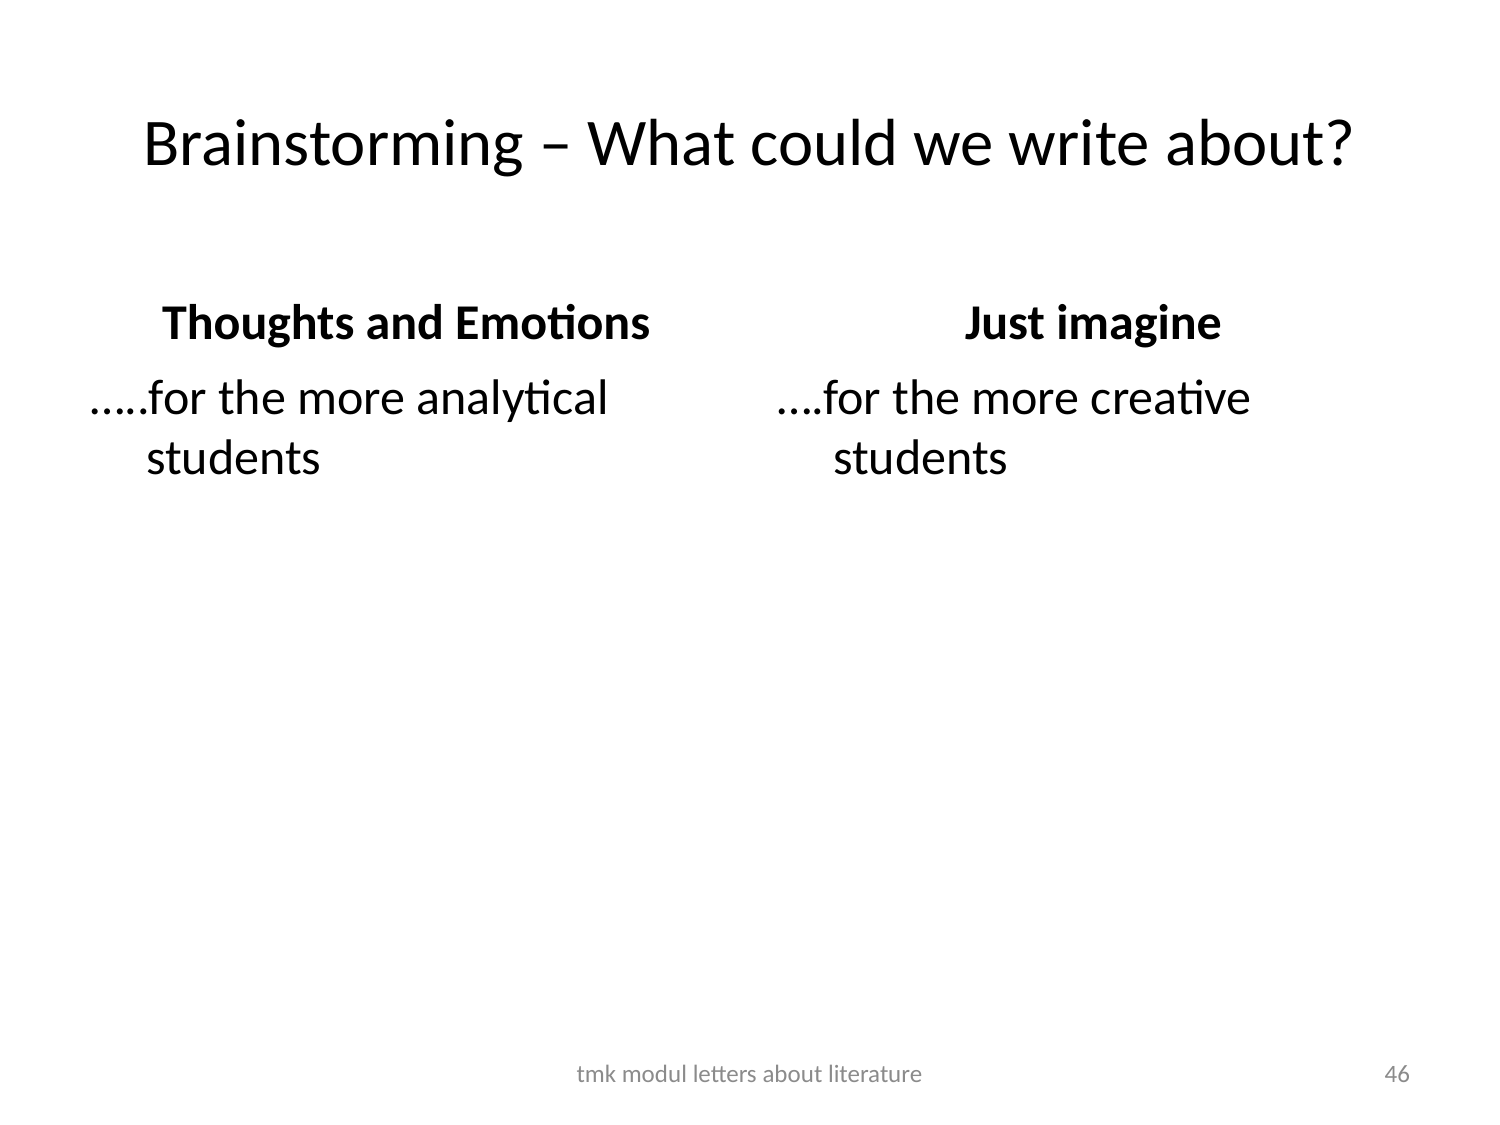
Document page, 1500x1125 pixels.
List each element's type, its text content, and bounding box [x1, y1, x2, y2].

list Just imagine [761, 251, 1425, 356]
list Thoughts and Emotions [75, 251, 738, 356]
list ….for the more creative students [761, 356, 1425, 1005]
slide_number 46 [1074, 1042, 1425, 1103]
list …..for the more analytical students [75, 356, 738, 1005]
title Brainstorming – What could we write about? [75, 45, 1425, 233]
footer tmk modul letters about literature [512, 1042, 988, 1103]
